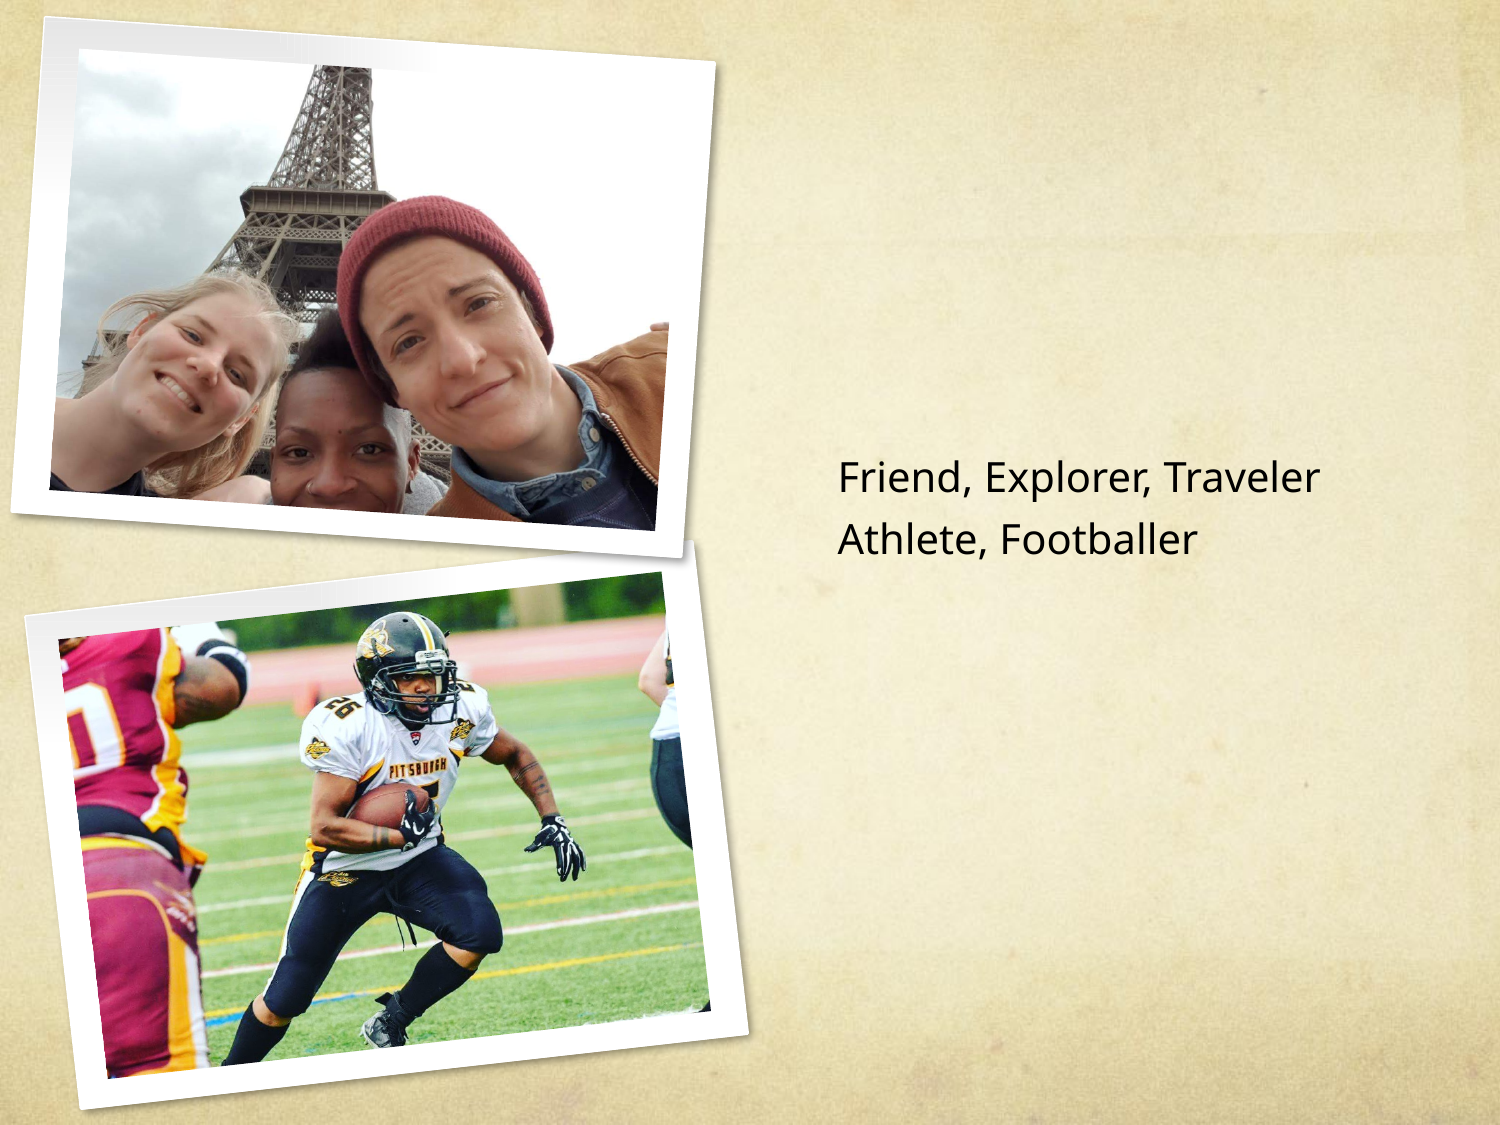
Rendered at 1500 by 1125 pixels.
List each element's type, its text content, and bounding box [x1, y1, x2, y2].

list Friend, Explorer, Traveler Athlete, Footballer [822, 442, 1408, 798]
picture [0, 0, 1500, 1125]
